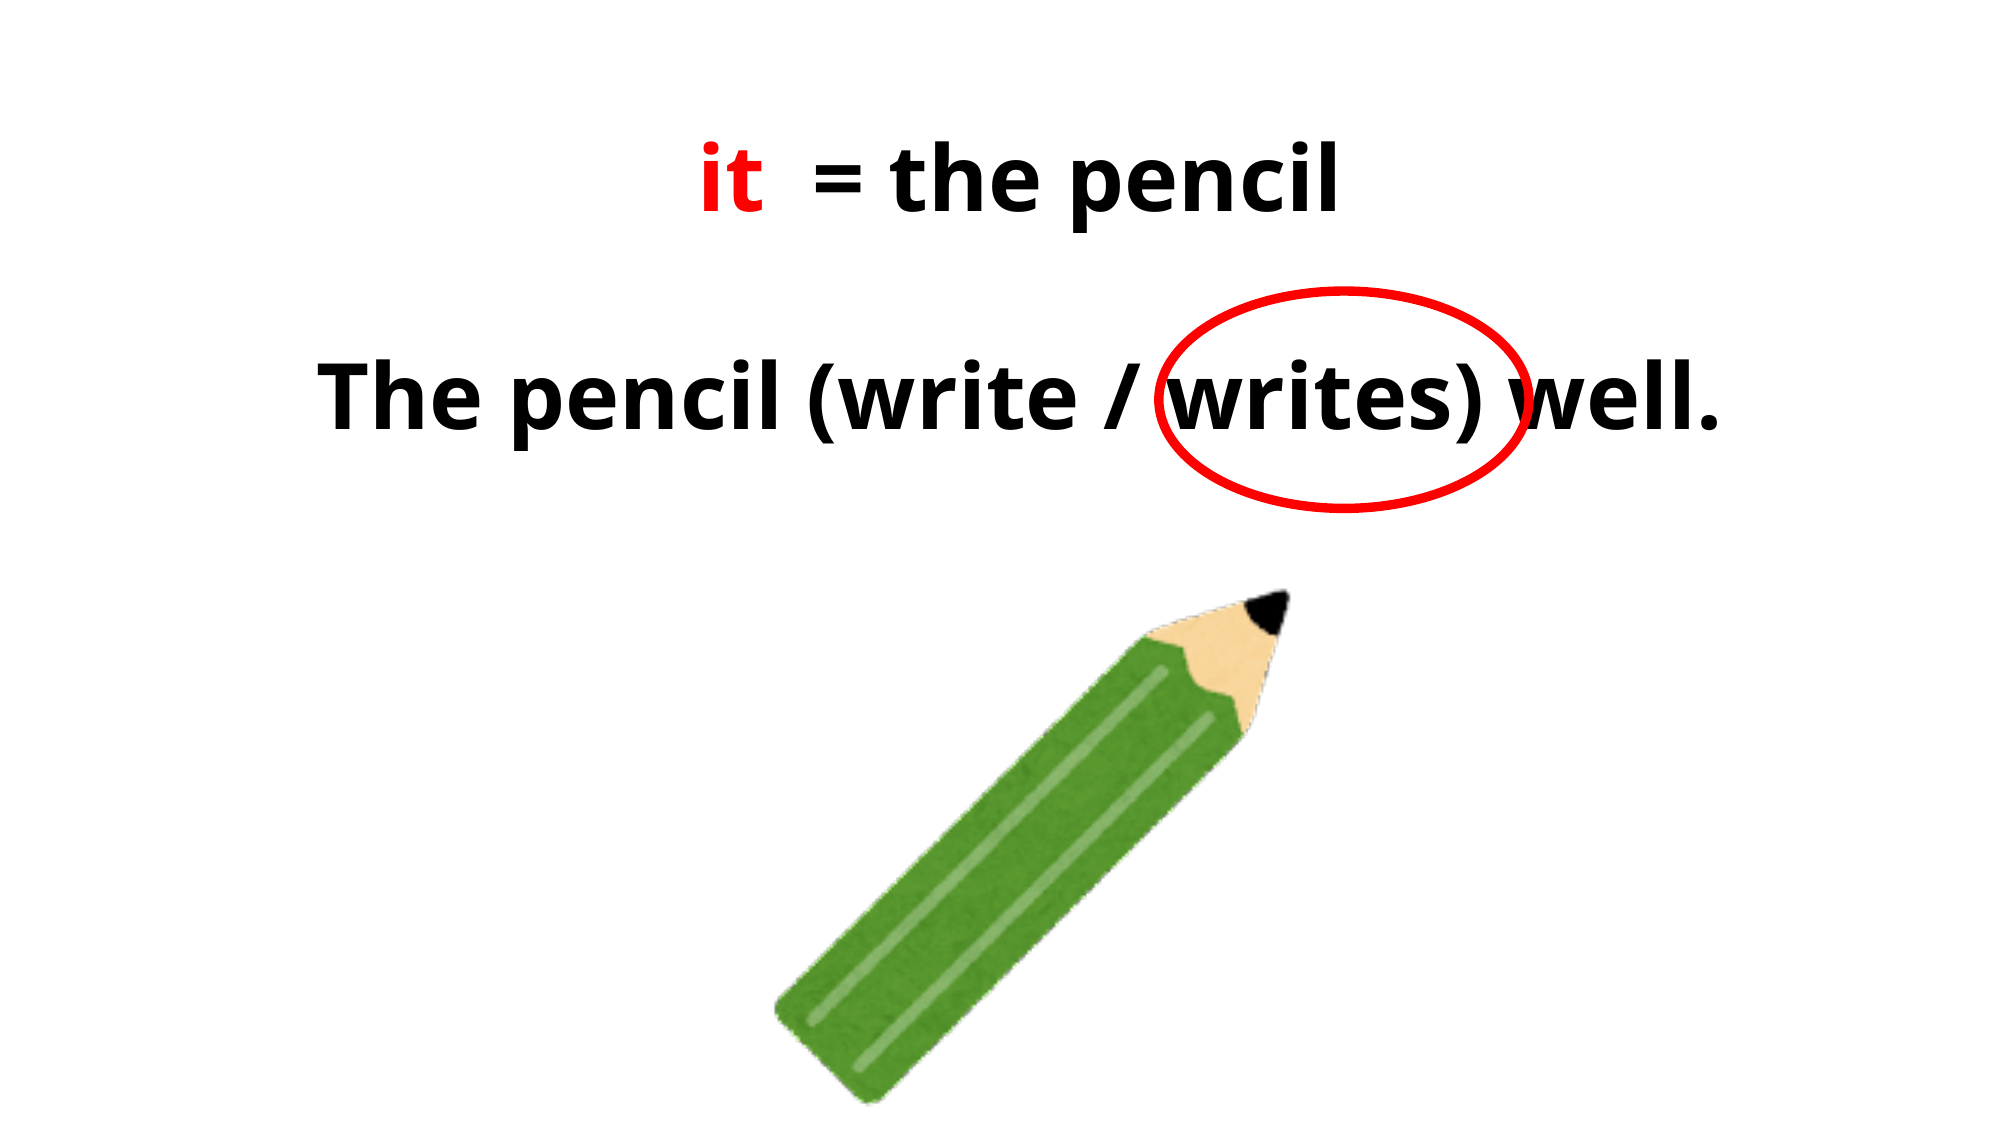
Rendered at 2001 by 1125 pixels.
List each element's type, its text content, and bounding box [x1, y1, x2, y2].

picture [758, 578, 1306, 1125]
text_box it = the pencil [169, 73, 1895, 290]
text_box The pencil (write / writes) well. [169, 290, 1318, 509]
text_box [1157, 289, 1531, 510]
text_box The pencil (write / writes) well. [1370, 290, 1895, 509]
